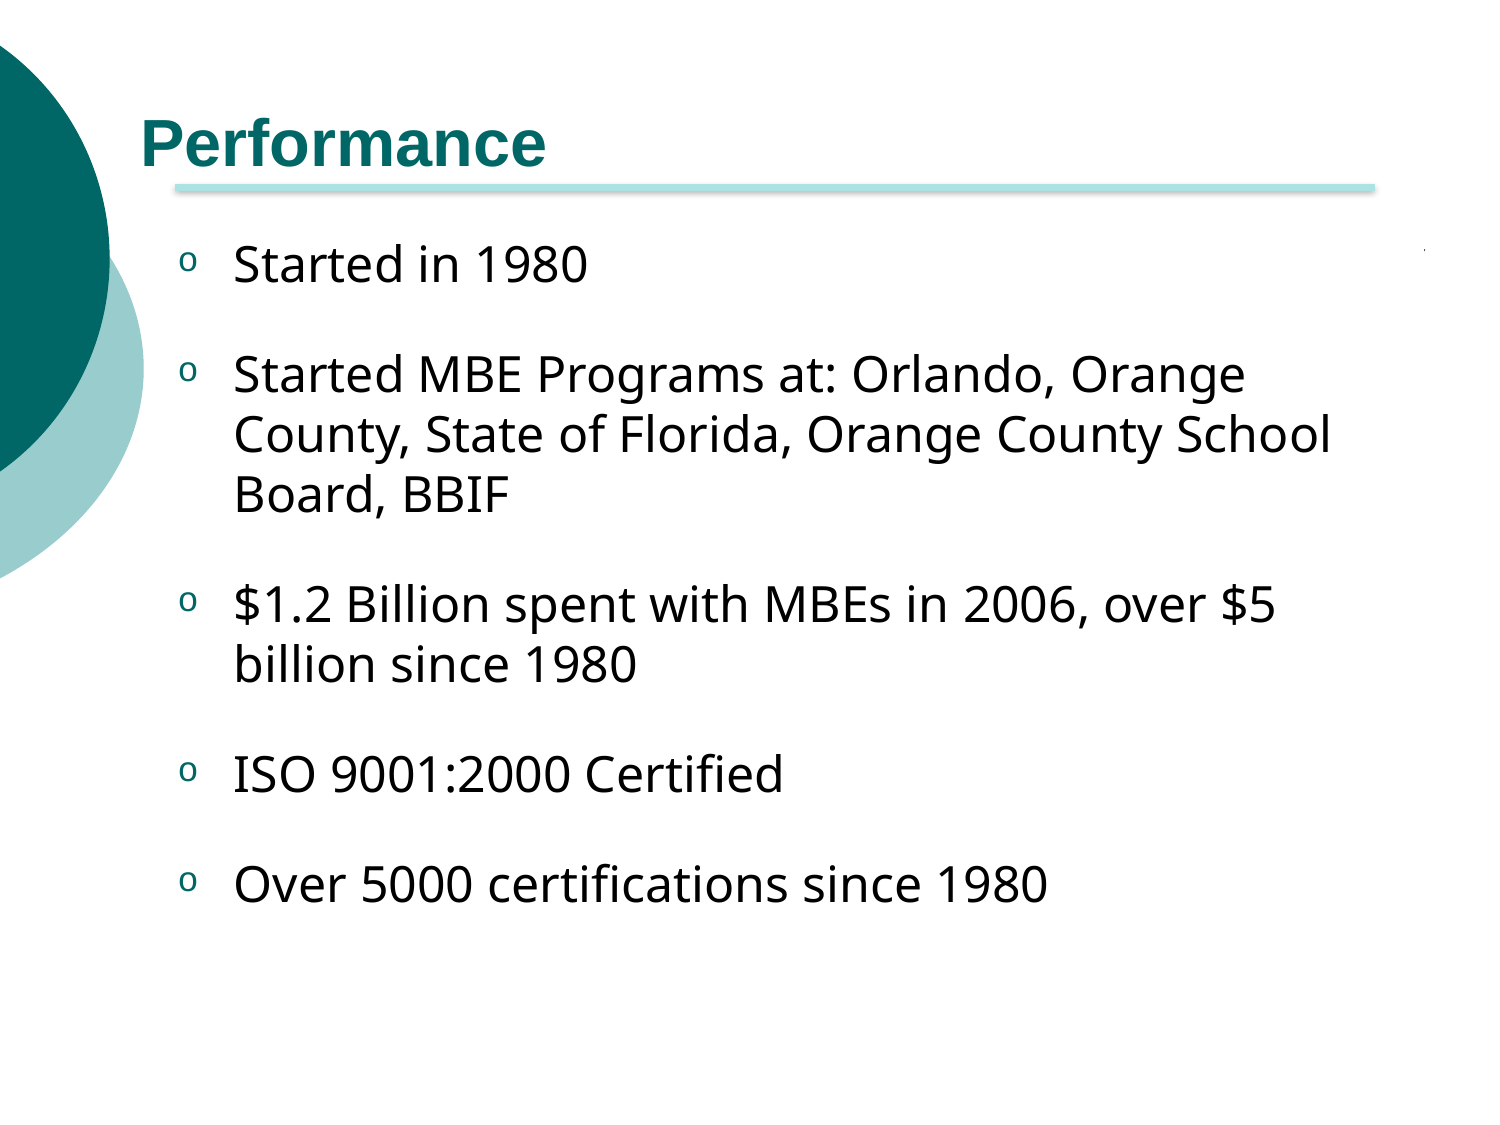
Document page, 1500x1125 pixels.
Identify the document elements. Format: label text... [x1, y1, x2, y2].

list Started in 1980 Started MBE Programs at: Orlando, Orange County, State of Florida, Orange County School Board, BBIF $1.2 Billion spent with MBEs in 2006, over $5 billion since 1980 ISO 9001:2000 Certified Over 5000 certifications since 1980 [162, 224, 1425, 976]
title Performance [124, 49, 1425, 188]
